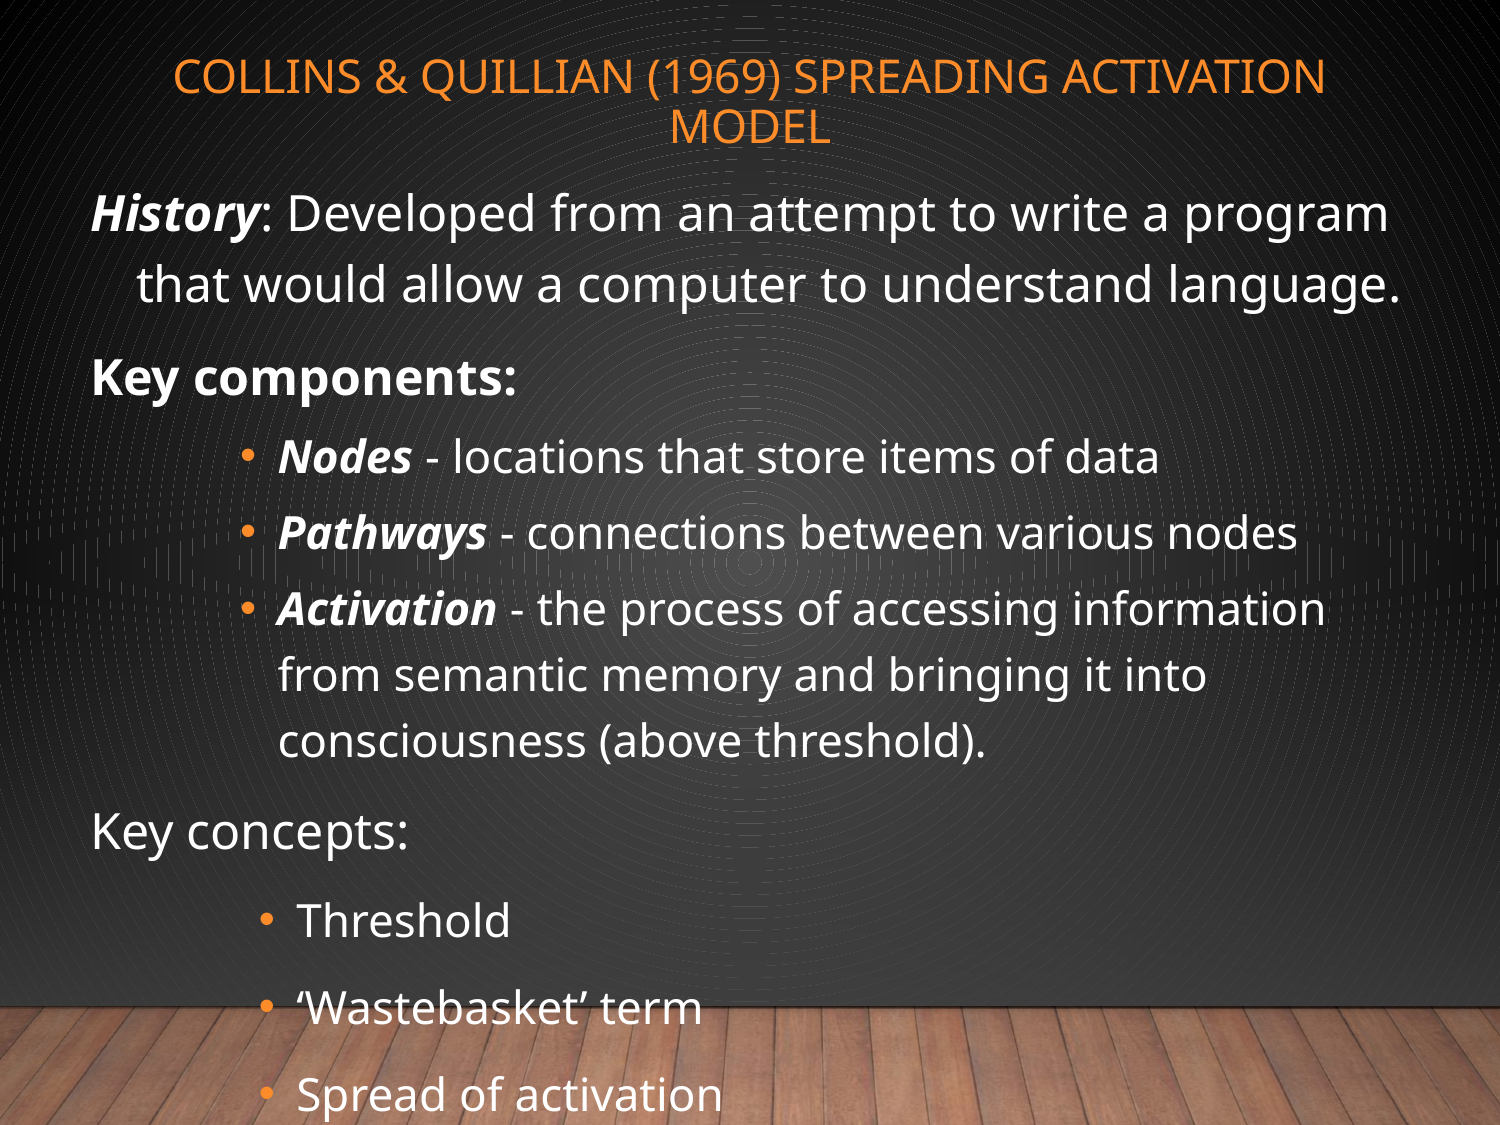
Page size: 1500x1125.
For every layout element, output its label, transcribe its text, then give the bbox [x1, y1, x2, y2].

title Collins & Quillian (1969) Spreading Activation Model [75, 45, 1425, 161]
picture [0, 1006, 1500, 1125]
list History: Developed from an attempt to write a program that would allow a computer to understand language. Key components: Nodes - locations that store items of data Pathways - connections between various nodes Activation - the process of accessing information from semantic memory and bringing it into consciousness (above threshold). Key concepts: Threshold ‘Wastebasket’ term Spread of activation [75, 161, 1425, 1092]
